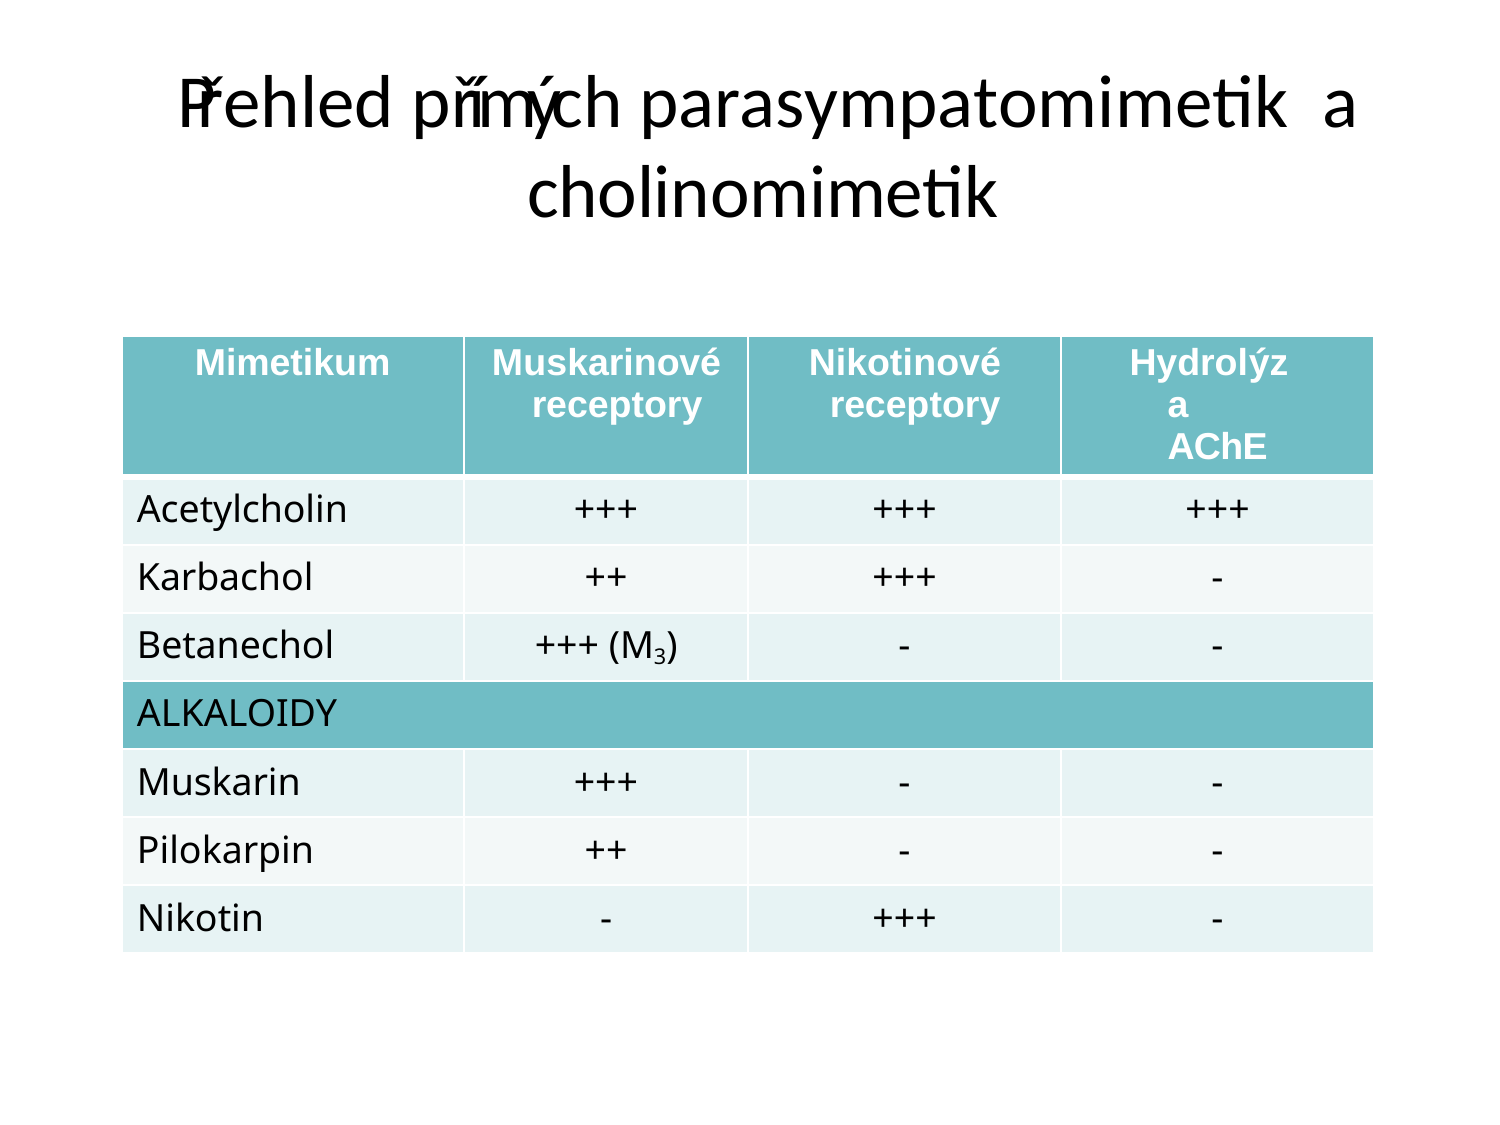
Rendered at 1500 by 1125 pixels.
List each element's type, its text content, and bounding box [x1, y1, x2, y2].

table_cell ++ [465, 818, 747, 884]
table_cell ALKALOIDY [123, 682, 1373, 748]
table_header Nikotinové receptory [749, 337, 1060, 474]
table_cell - [465, 886, 747, 952]
table_cell - [749, 614, 1060, 680]
table_cell Acetylcholin [123, 480, 463, 544]
table_cell +++ [465, 480, 747, 544]
table_cell ++ [465, 546, 747, 612]
table_cell +++ [749, 886, 1060, 952]
table_header Muskarinové receptory [465, 337, 747, 474]
table_cell - [1062, 818, 1373, 884]
table_cell Pilokarpin [123, 818, 463, 884]
table_cell - [1062, 614, 1373, 680]
table_cell - [1062, 886, 1373, 952]
table_cell Nikotin [123, 886, 463, 952]
table_cell +++ (M3) [465, 614, 747, 680]
table_cell Muskarin [123, 750, 463, 816]
table_cell - [749, 818, 1060, 884]
table_cell +++ [749, 480, 1060, 544]
table_cell +++ [1062, 480, 1373, 544]
table_cell +++ [749, 546, 1060, 612]
table_cell Karbachol [123, 546, 463, 612]
table_header Mimetikum [123, 337, 463, 474]
table_header Hydrolýza AChE [1062, 337, 1373, 474]
table_cell - [1062, 750, 1373, 816]
table_cell +++ [465, 750, 747, 816]
table_cell - [1062, 546, 1373, 612]
title Přehled přímých parasympatomimetik a cholinomimetik [174, 50, 1435, 240]
table_cell - [749, 750, 1060, 816]
table_cell Betanechol [123, 614, 463, 680]
